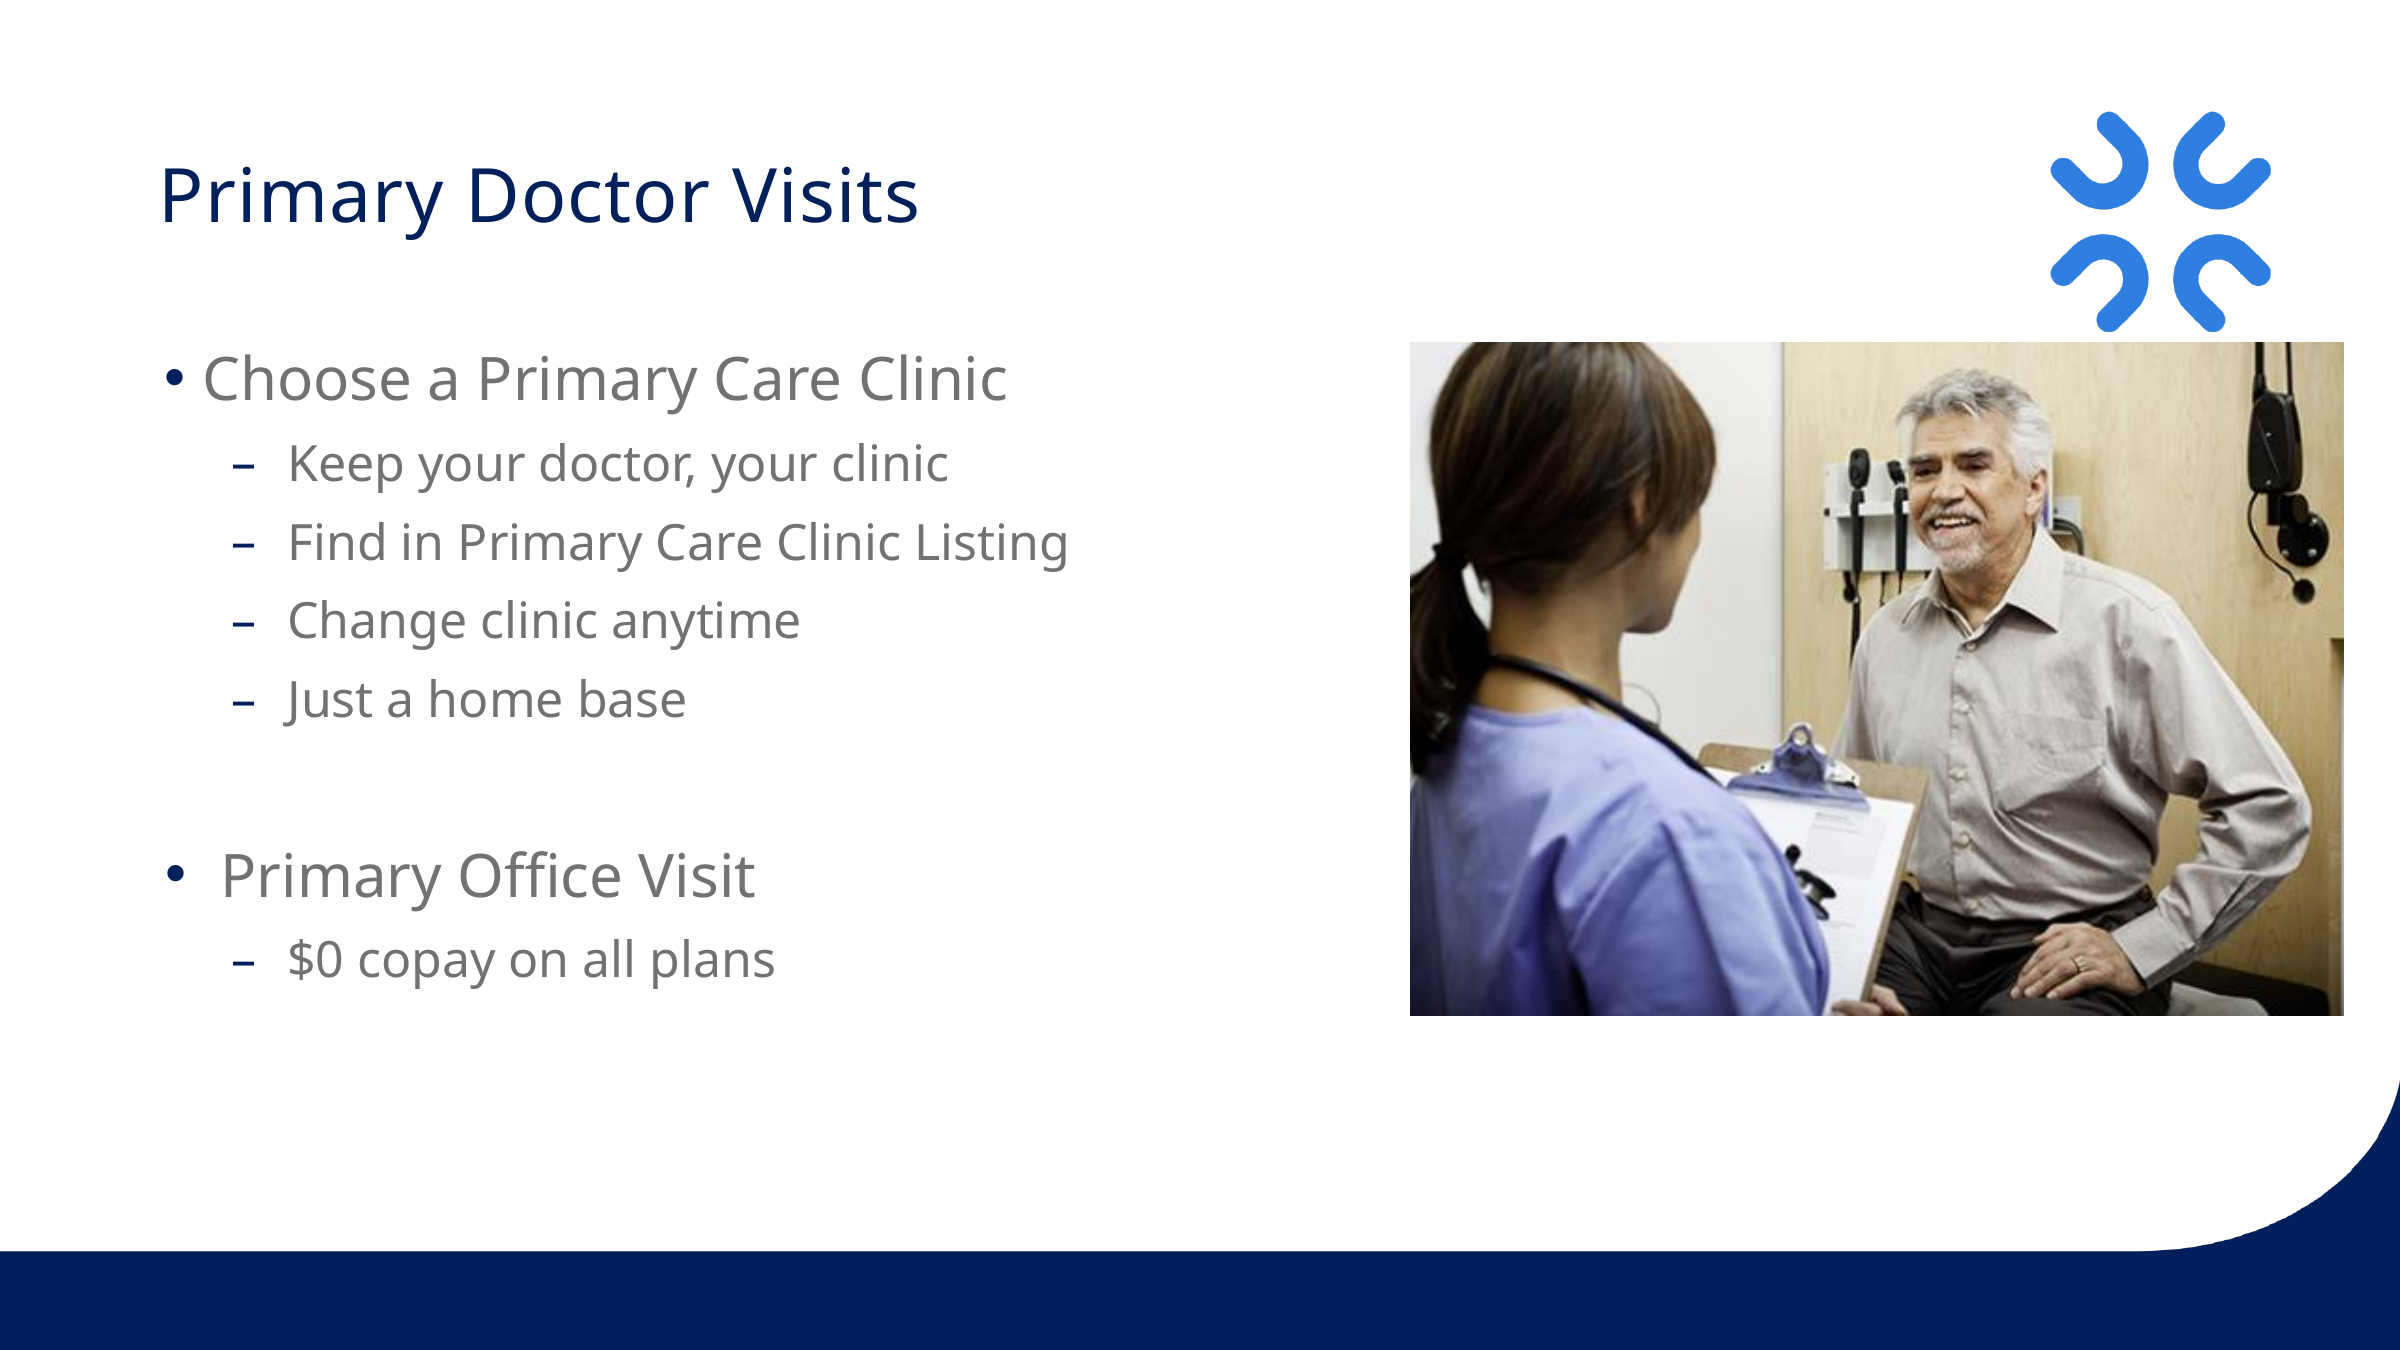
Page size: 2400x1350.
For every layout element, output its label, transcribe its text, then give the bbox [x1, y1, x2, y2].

picture [2050, 111, 2271, 332]
picture [1410, 342, 2344, 1016]
picture [0, 1053, 2400, 1350]
list Choose a Primary Care Clinic Keep your doctor, your clinic Find in Primary Care Clinic Listing Change clinic anytime Just a home base Primary Office Visit $0 copay on all plans [141, 333, 2164, 1147]
title Primary Doctor Visits [143, 104, 2168, 293]
